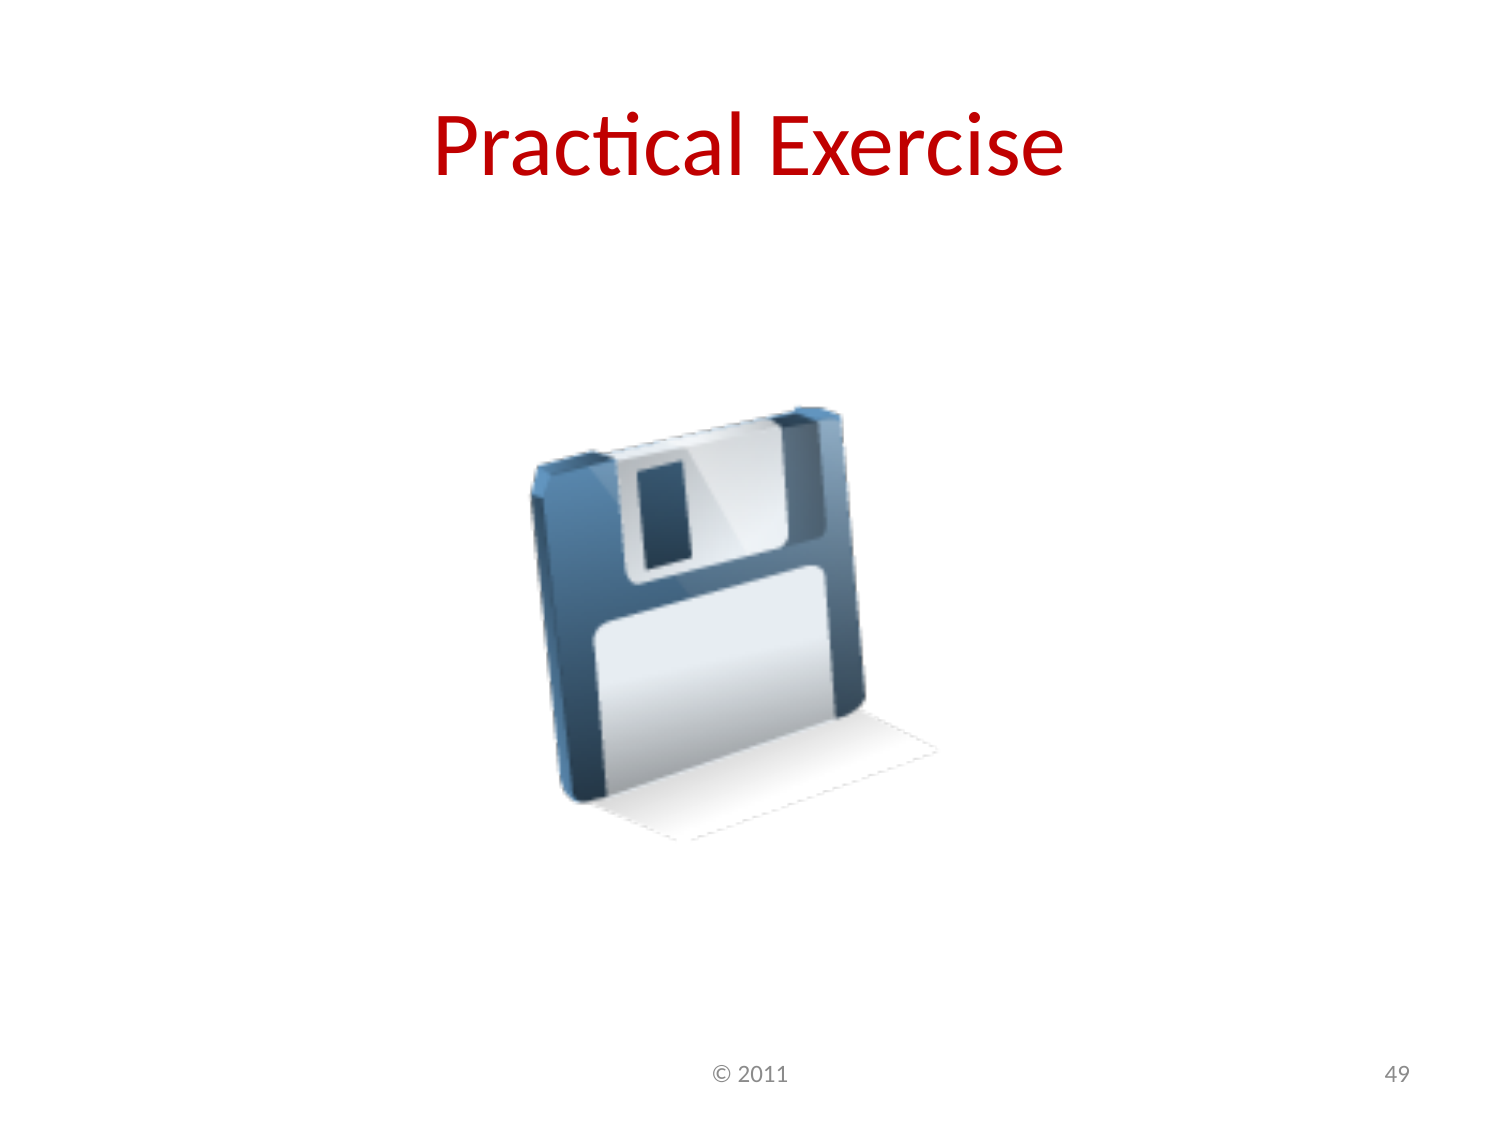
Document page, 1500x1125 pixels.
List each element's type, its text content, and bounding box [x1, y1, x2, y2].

slide_number 49 [1074, 1042, 1425, 1103]
title Practical Exercise [75, 45, 1425, 233]
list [499, 383, 963, 847]
footer © 2011 [512, 1042, 988, 1103]
